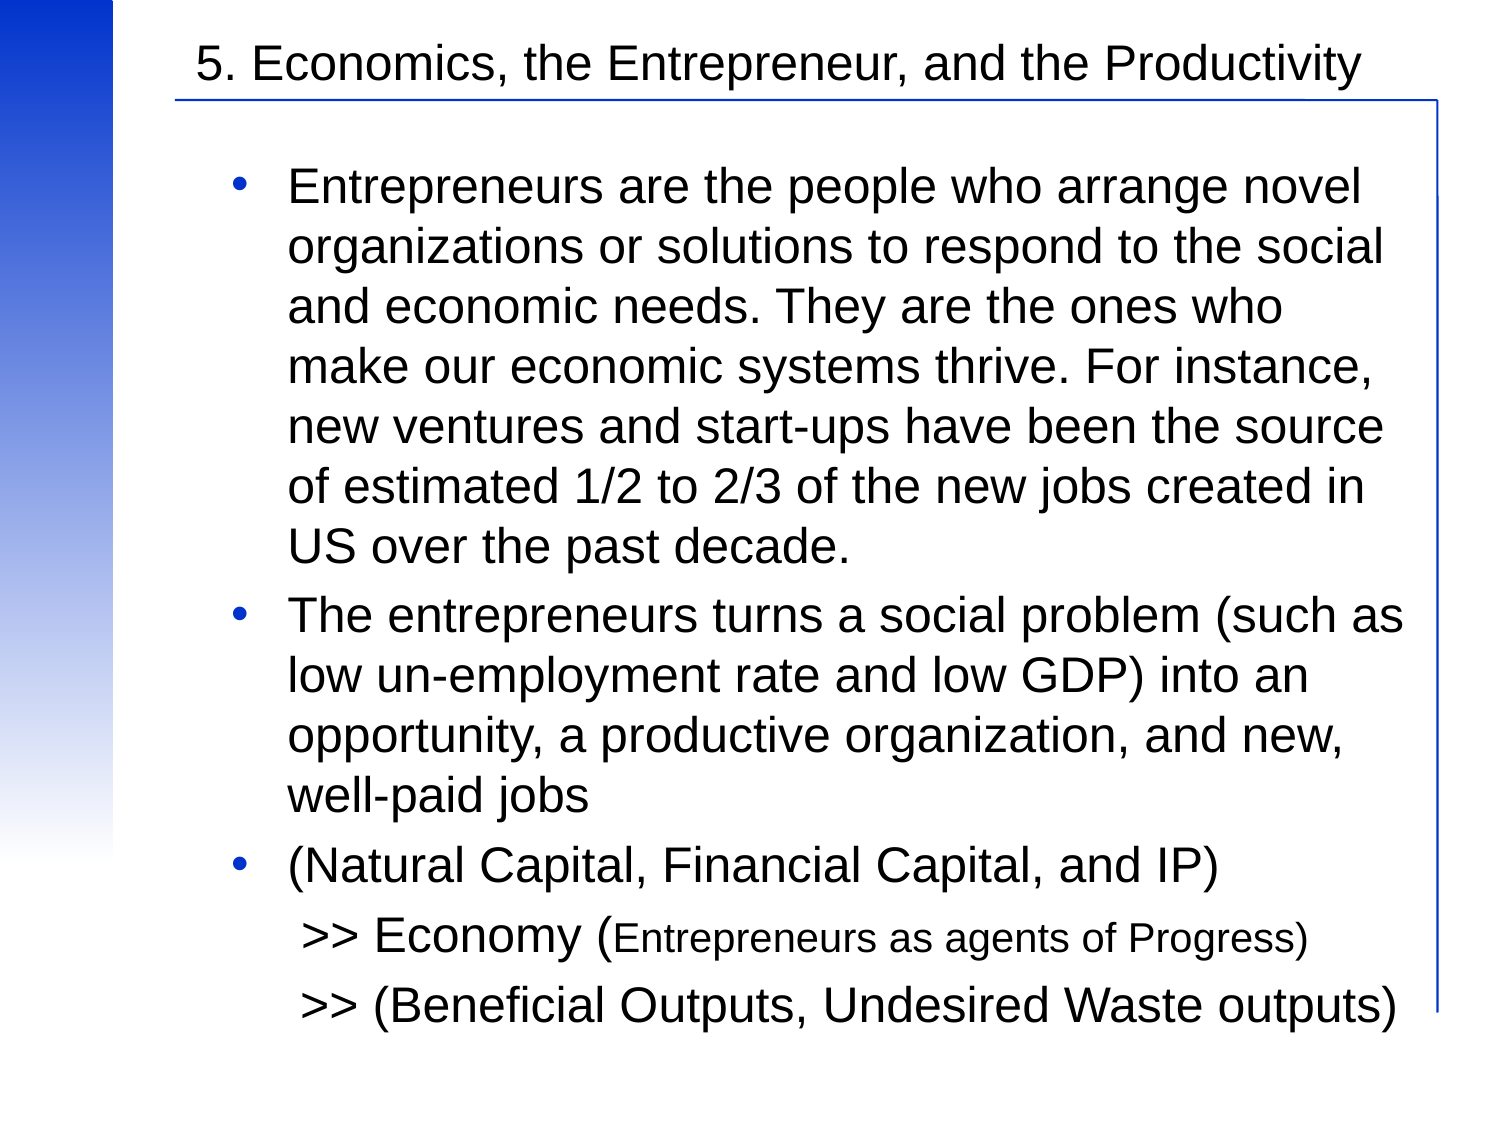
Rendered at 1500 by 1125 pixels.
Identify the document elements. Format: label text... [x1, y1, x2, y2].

title 5. Economics, the Entrepreneur, and the Productivity [195, 37, 1482, 162]
list Entrepreneurs are the people who arrange novel organizations or solutions to respond to the social and economic needs. They are the ones who make our economic systems thrive. For instance, new ventures and start-ups have been the source of estimated 1/2 to 2/3 of the new jobs created in US over the past decade. The entrepreneurs turns a social problem (such as low un-employment rate and low GDP) into an opportunity, a productive organization, and new, well-paid jobs (Natural Capital, Financial Capital, and IP) >> Economy (Entrepreneurs as agents of Progress) >> (Beneficial Outputs, Undesired Waste outputs) [182, 152, 1419, 1105]
